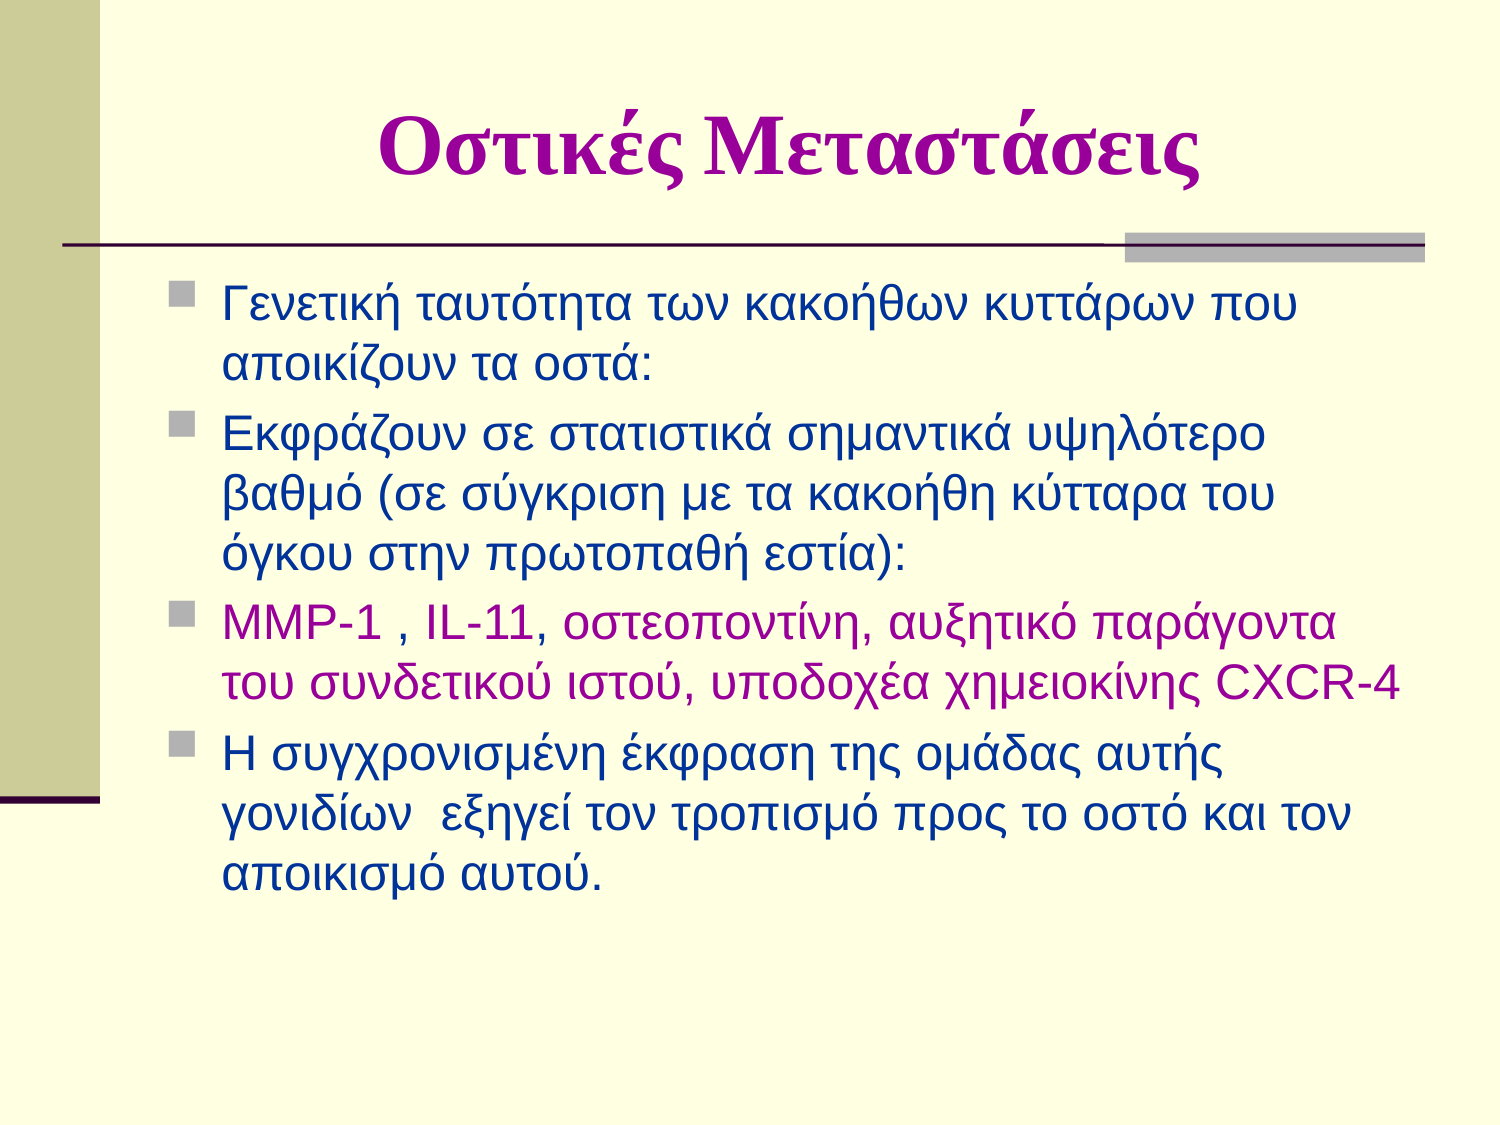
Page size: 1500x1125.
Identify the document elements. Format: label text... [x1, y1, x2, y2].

title Οστικές Μεταστάσεις [149, 45, 1426, 234]
list Γενετική ταυτότητα των κακοήθων κυττάρων που αποικίζουν τα οστά: Εκφράζουν σε στατιστικά σημαντικά υψηλότερο βαθμό (σε σύγκριση με τα κακοήθη κύτταρα του όγκου στην πρωτοπαθή εστία): ΜΜP-1 , IL-11, οστεοποντίνη, αυξητικό παράγοντα του συνδετικού ιστού, υποδοχέα χημειοκίνης CXCR-4 H συγχρονισμένη έκφραση της ομάδας αυτής γονιδίων εξηγεί τον τροπισμό προς το οστό και τον αποικισμό αυτού. [149, 262, 1426, 1006]
